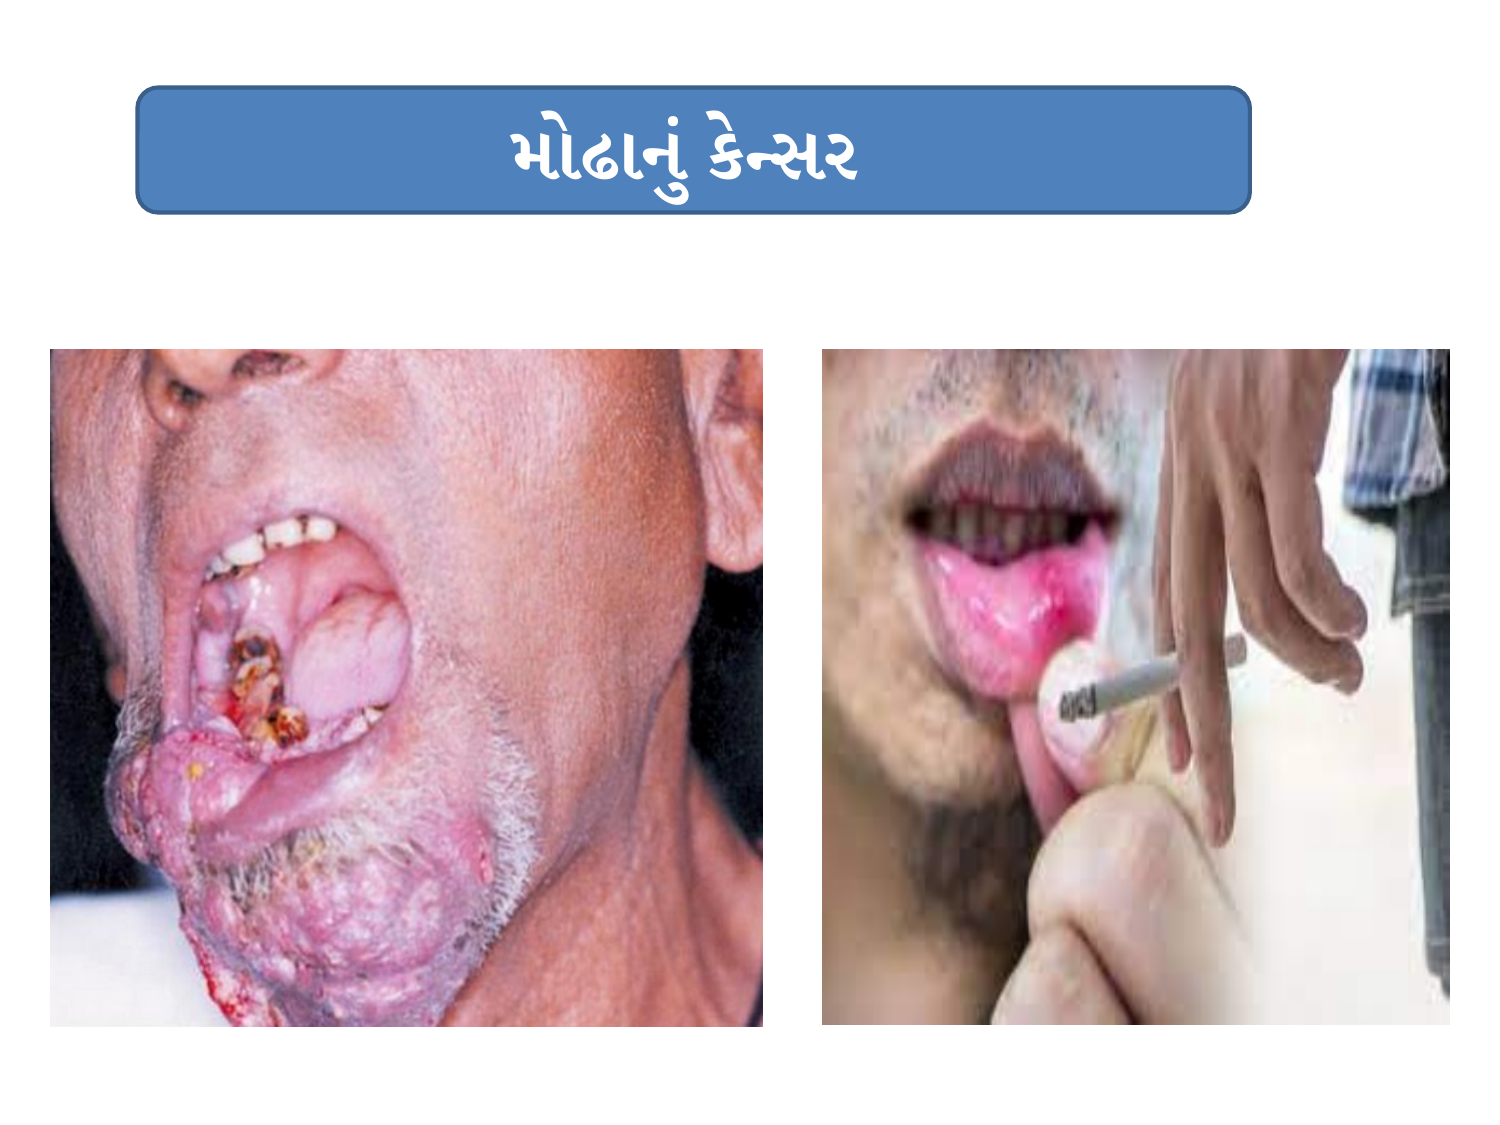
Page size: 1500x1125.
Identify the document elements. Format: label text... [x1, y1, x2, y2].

text_box મોઢાનું કેન્સર [135, 85, 1252, 215]
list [49, 349, 763, 1027]
picture [822, 349, 1451, 1026]
